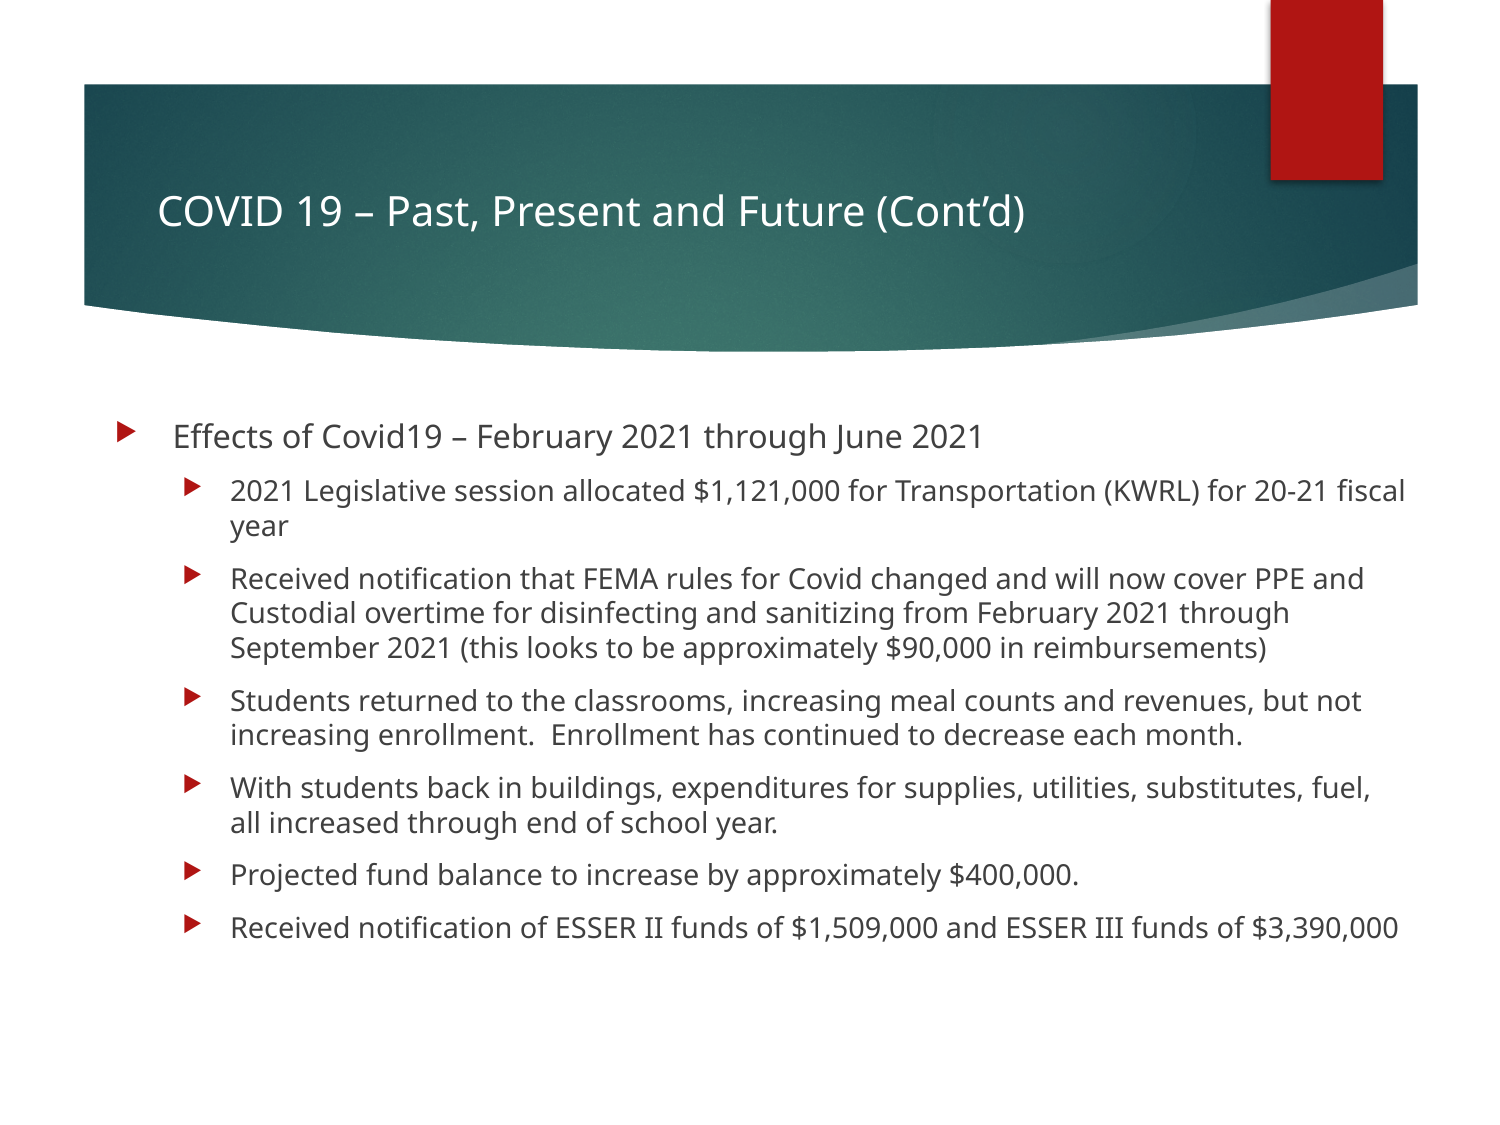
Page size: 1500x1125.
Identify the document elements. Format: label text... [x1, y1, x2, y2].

title COVID 19 – Past, Present and Future (Cont’d) [142, 152, 1183, 269]
list Effects of Covid19 – February 2021 through June 2021 2021 Legislative session allocated $1,121,000 for Transportation (KWRL) for 20-21 fiscal year Received notification that FEMA rules for Covid changed and will now cover PPE and Custodial overtime for disinfecting and sanitizing from February 2021 through September 2021 (this looks to be approximately $90,000 in reimbursements) Students returned to the classrooms, increasing meal counts and revenues, but not increasing enrollment. Enrollment has continued to decrease each month. With students back in buildings, expenditures for supplies, utilities, substitutes, fuel, all increased through end of school year. Projected fund balance to increase by approximately $400,000. Received notification of ESSER II funds of $1,509,000 and ESSER III funds of $3,390,000 [99, 408, 1425, 988]
